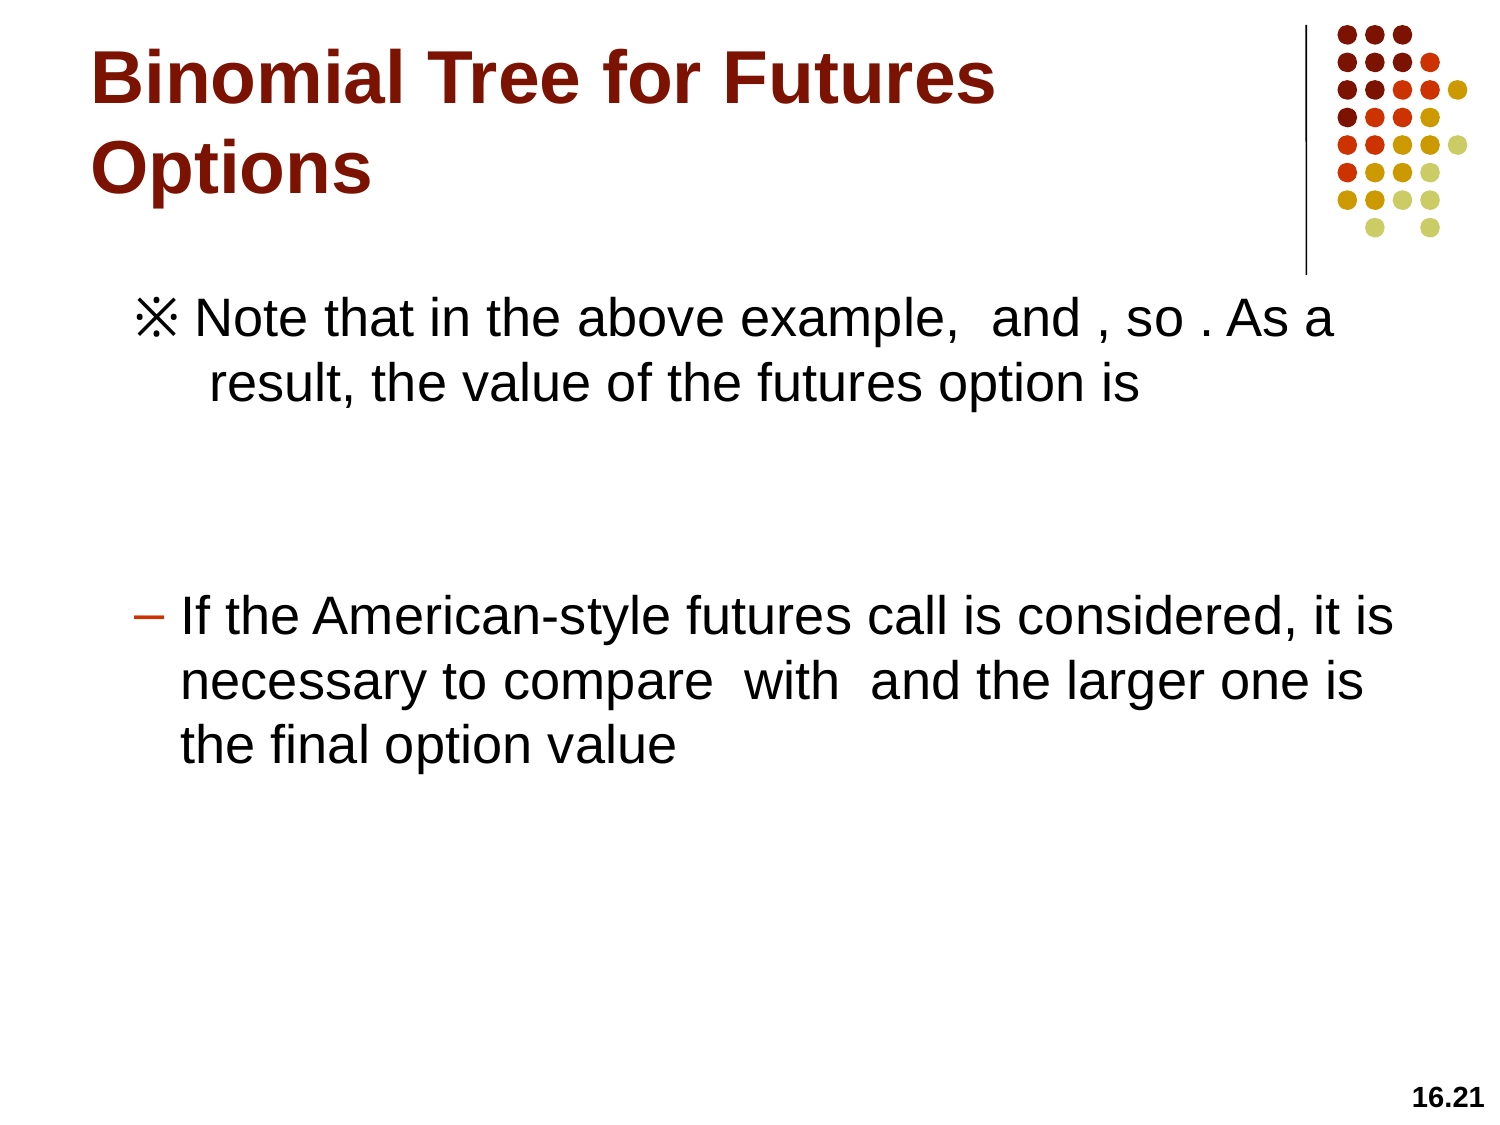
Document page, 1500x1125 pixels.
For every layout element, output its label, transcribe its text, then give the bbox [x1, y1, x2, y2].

title Binomial Tree for Futures Options [75, 42, 1306, 196]
slide_number 16.21 [1149, 1070, 1500, 1125]
